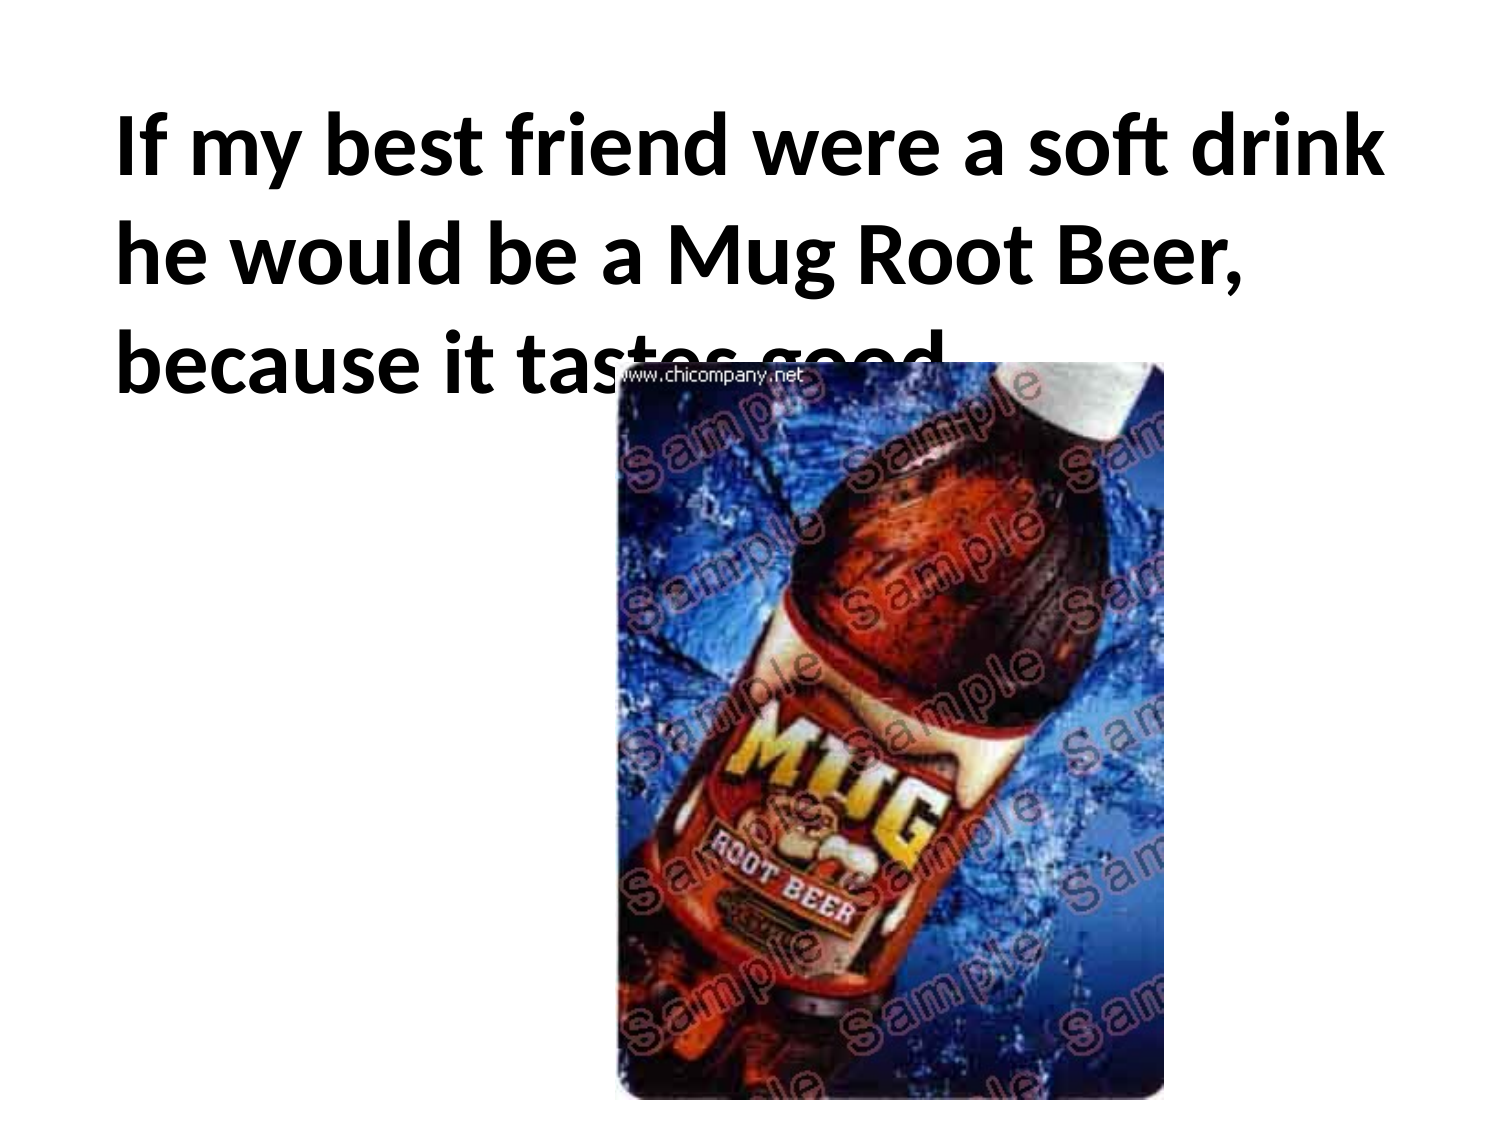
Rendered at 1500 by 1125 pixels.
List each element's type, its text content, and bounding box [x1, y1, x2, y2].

picture [615, 362, 1164, 1101]
title If my best friend were a soft drink he would be a Mug Root Beer, because it tastes good. [99, 74, 1450, 530]
